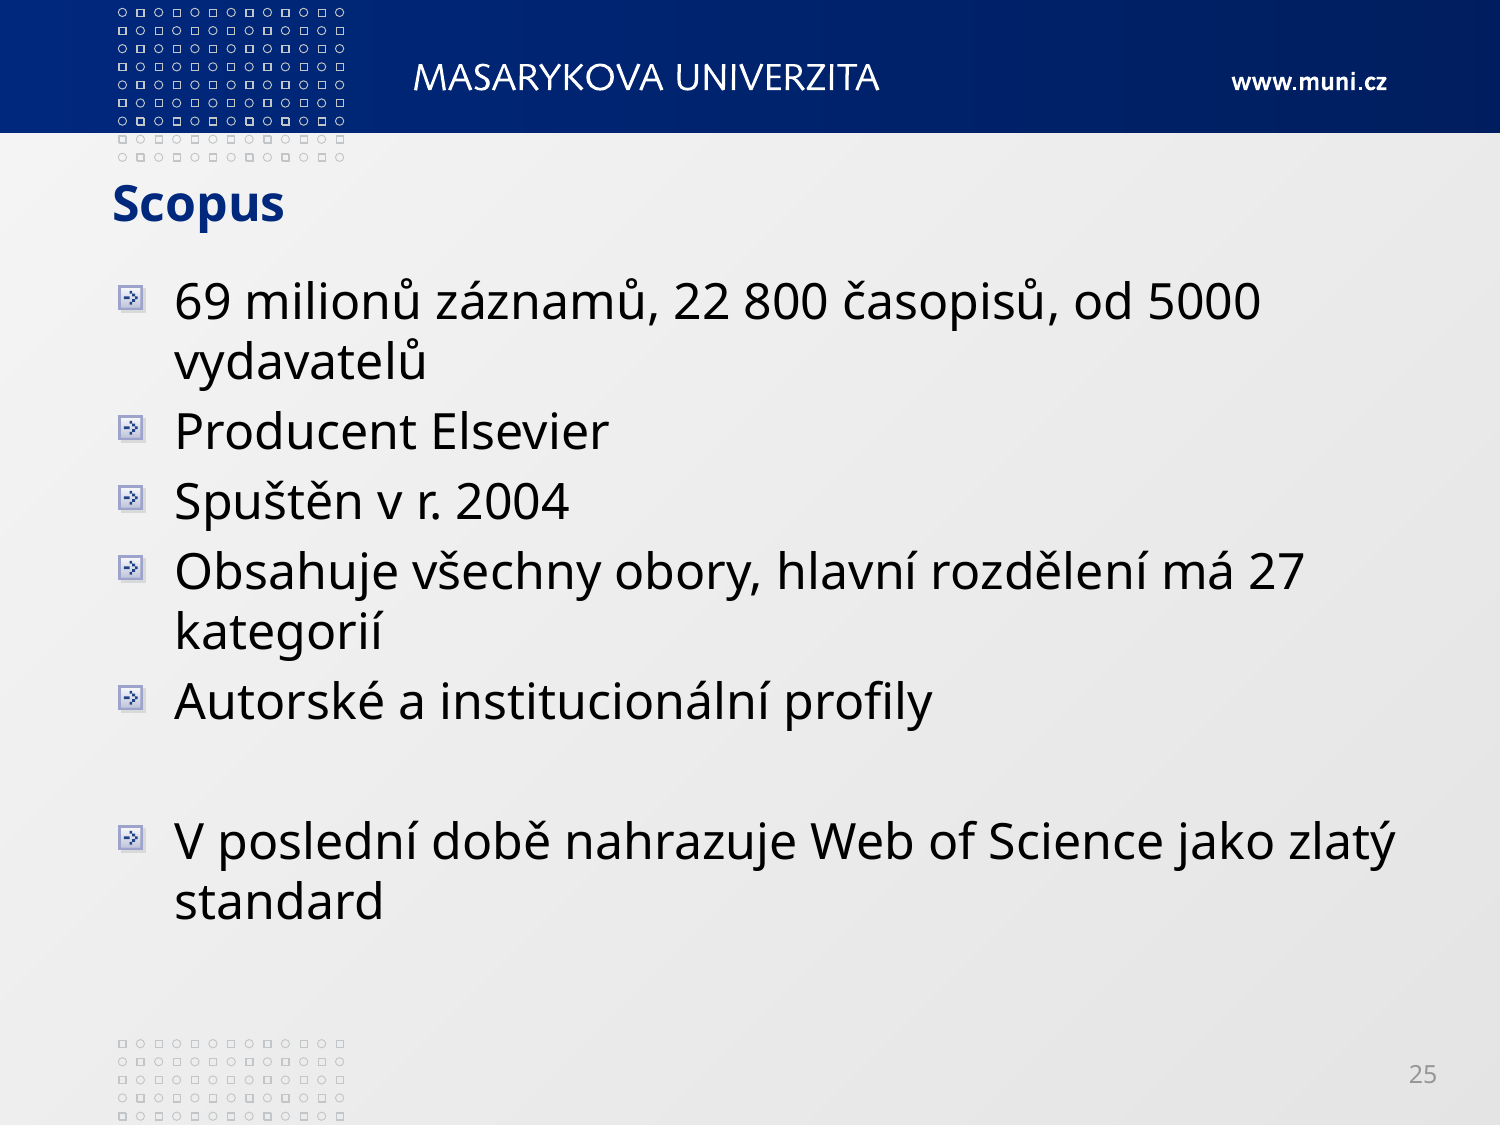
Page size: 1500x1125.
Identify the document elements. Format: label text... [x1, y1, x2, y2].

title Scopus [97, 164, 1448, 264]
slide_number 25 [1125, 1025, 1438, 1100]
list 69 milionů záznamů, 22 800 časopisů, od 5000 vydavatelů Producent Elsevier Spuštěn v r. 2004 Obsahuje všechny obory, hlavní rozdělení má 27 kategorií Autorské a institucionální profily V poslední době nahrazuje Web of Science jako zlatý standard [118, 269, 1469, 1013]
